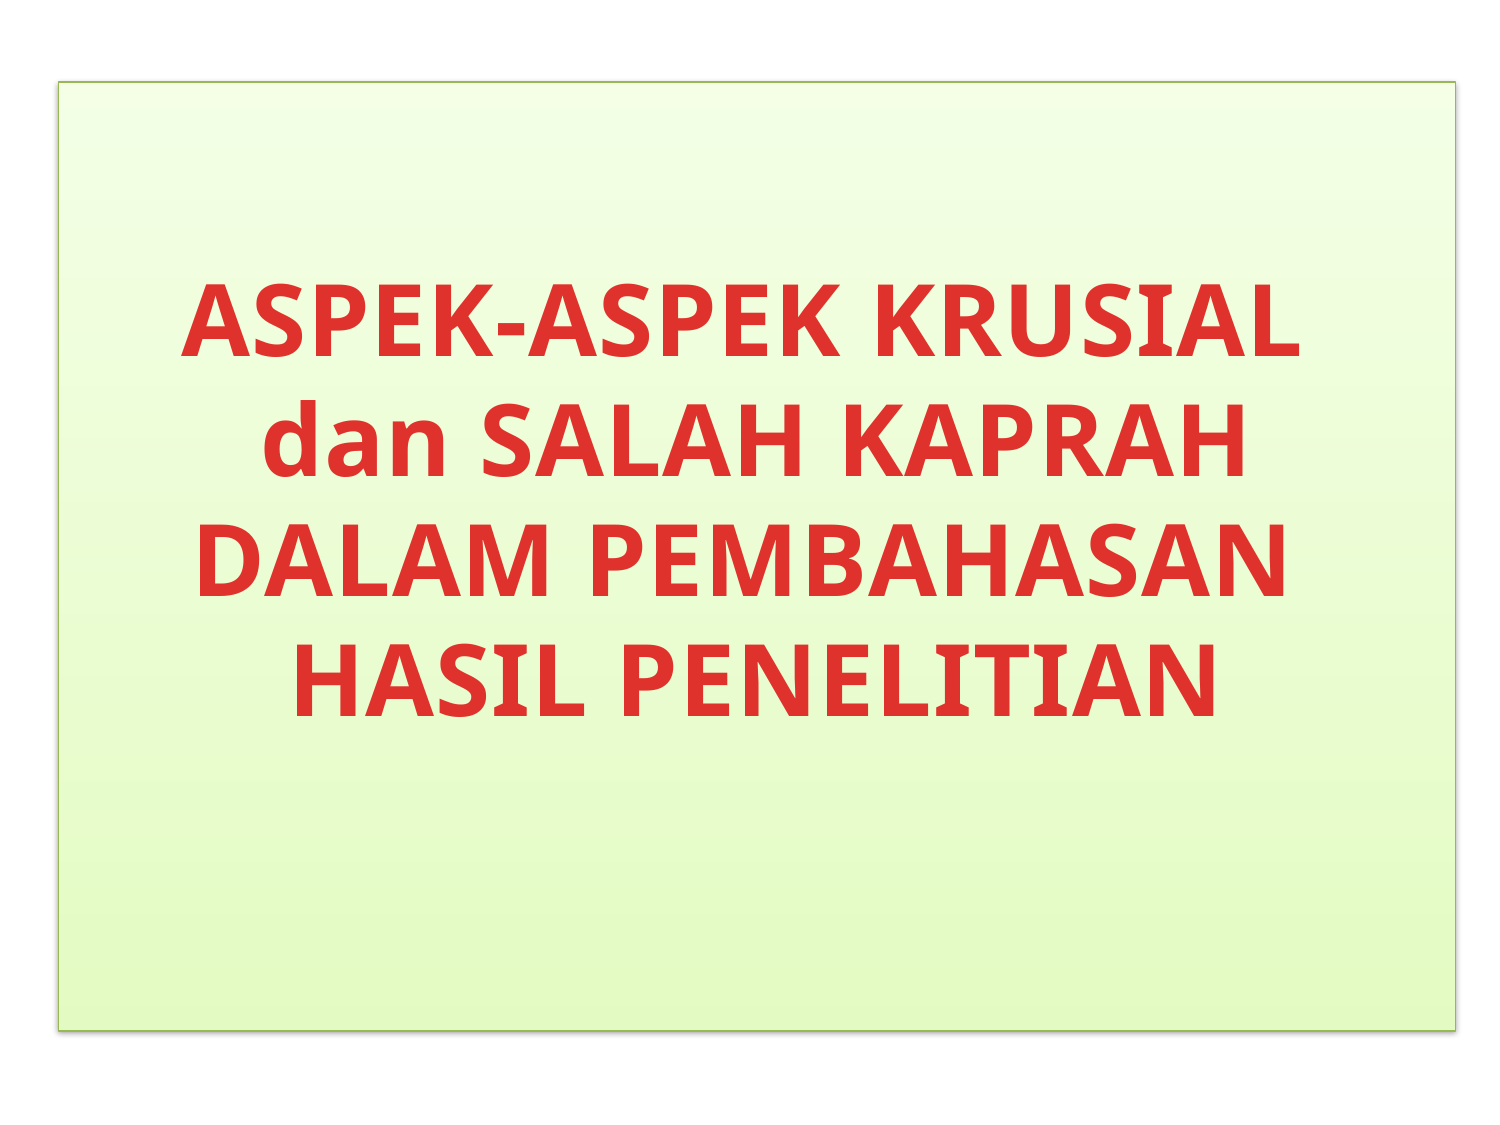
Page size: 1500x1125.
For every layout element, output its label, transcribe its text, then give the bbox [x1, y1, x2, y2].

title ASPEK-ASPEK KRUSIAL dan SALAH KAPRAH DALAM PEMBAHASAN HASIL PENELITIAN [58, 81, 1456, 1032]
